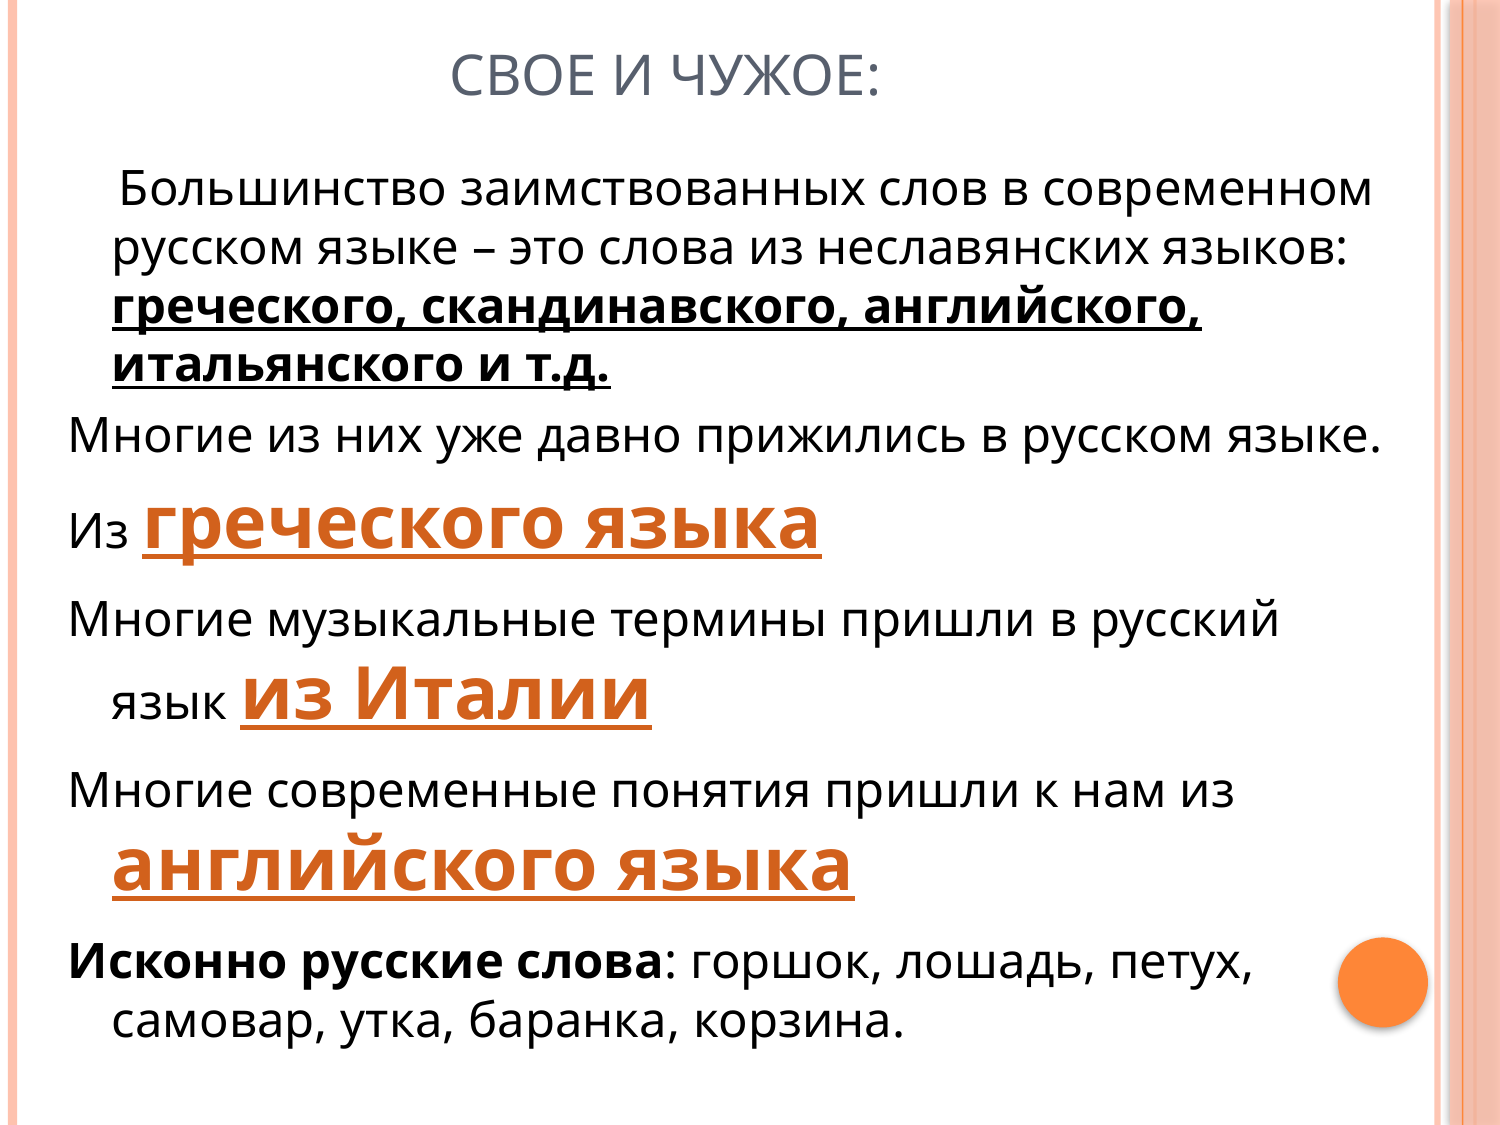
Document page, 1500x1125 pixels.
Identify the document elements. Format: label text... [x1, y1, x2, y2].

title Свое и чужое: [88, 30, 1243, 114]
list Большинство заимствованных слов в современном русском языке – это слова из неславянских языков: греческого, скандинавского, английского, итальянского и т.д. Многие из них уже давно прижились в русском языке. Из греческого языка Многие музыкальные термины пришли в русский язык из Италии Многие современные понятия пришли к нам из английского языка Исконно русские слова: горшок, лошадь, петух, самовар, утка, баранка, корзина. [53, 149, 1412, 1071]
